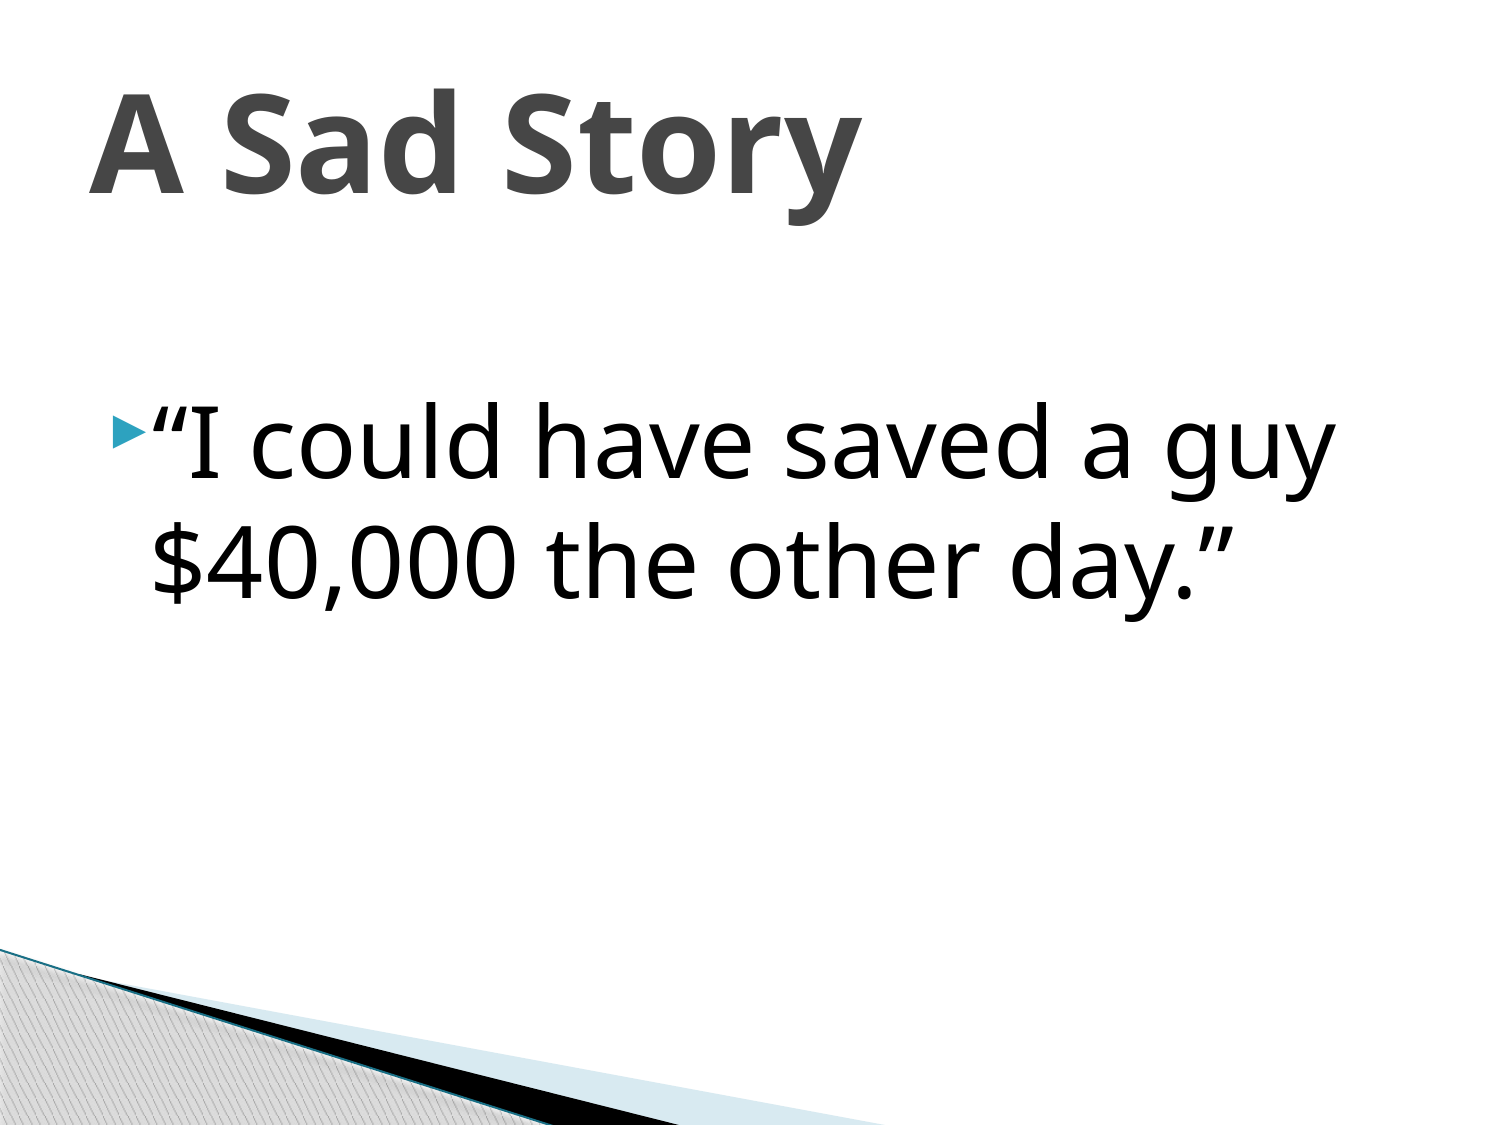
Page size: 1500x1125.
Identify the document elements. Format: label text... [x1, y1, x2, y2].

title A Sad Story [75, 45, 1425, 233]
list “I could have saved a guy $40,000 the other day.” [75, 243, 1425, 986]
